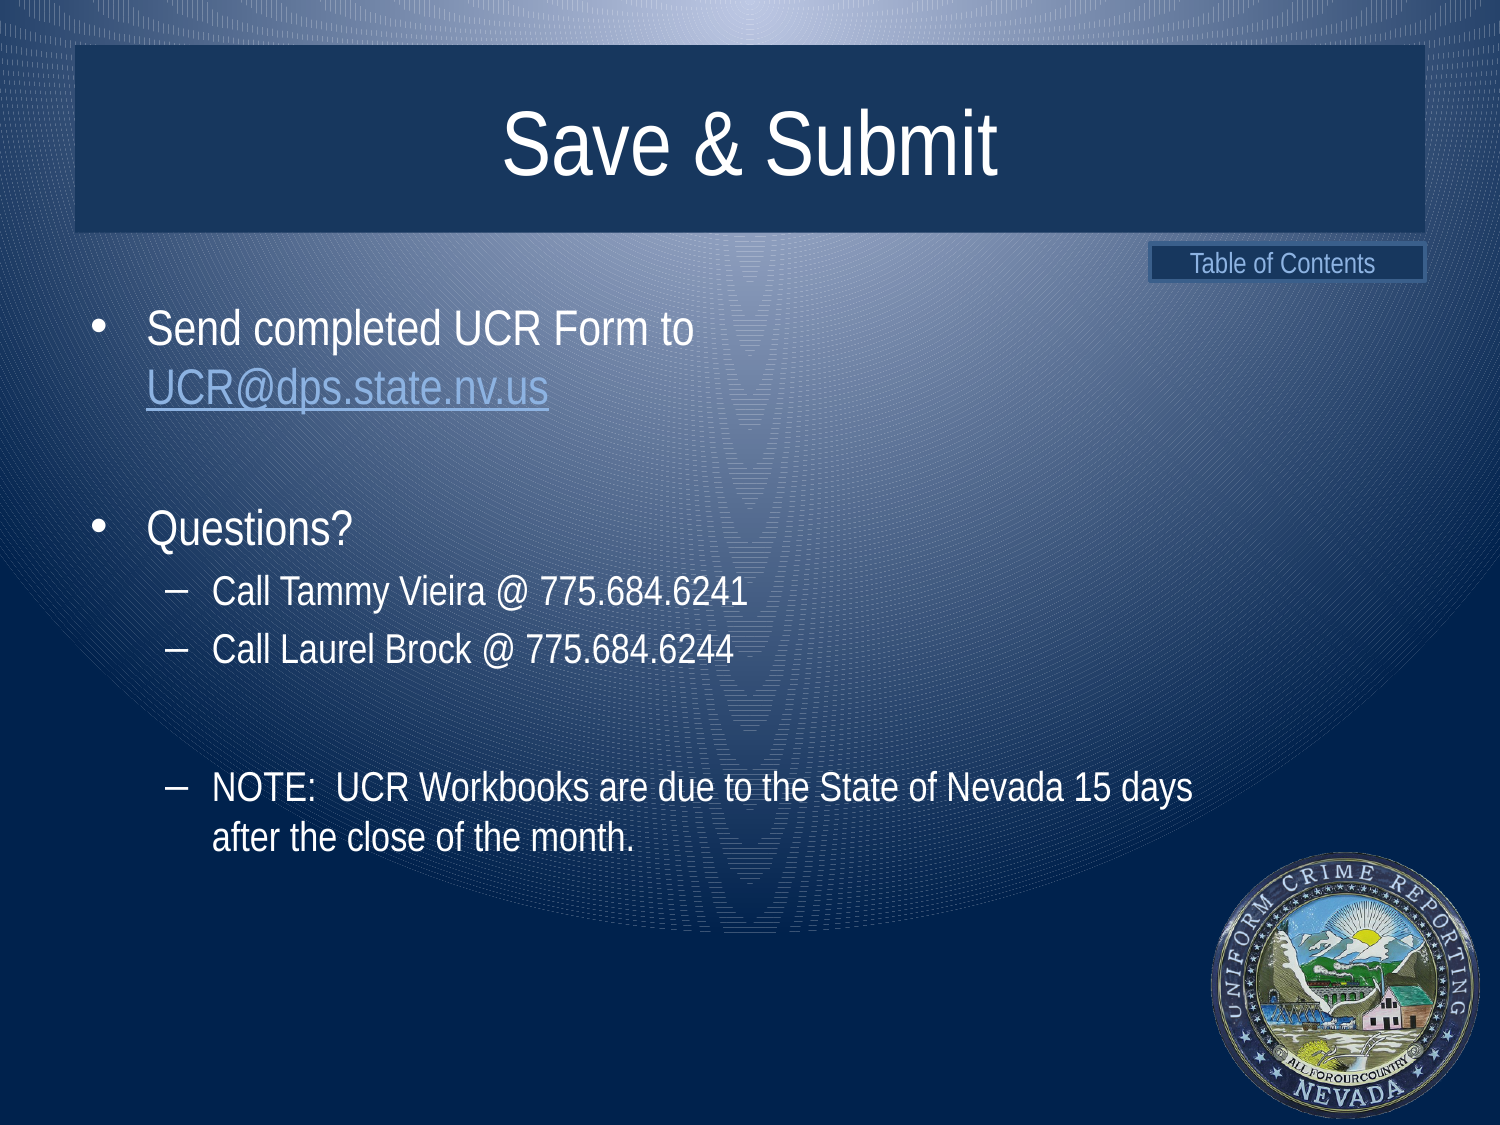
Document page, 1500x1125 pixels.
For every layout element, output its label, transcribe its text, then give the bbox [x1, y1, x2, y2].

title Save & Submit [75, 45, 1425, 233]
list Send completed UCR Form to UCR@dps.state.nv.us Questions? Call Tammy Vieira @ 775.684.6241 Call Laurel Brock @ 775.684.6244 NOTE: UCR Workbooks are due to the State of Nevada 15 days after the close of the month. [75, 287, 1213, 1005]
picture [1209, 849, 1481, 1122]
